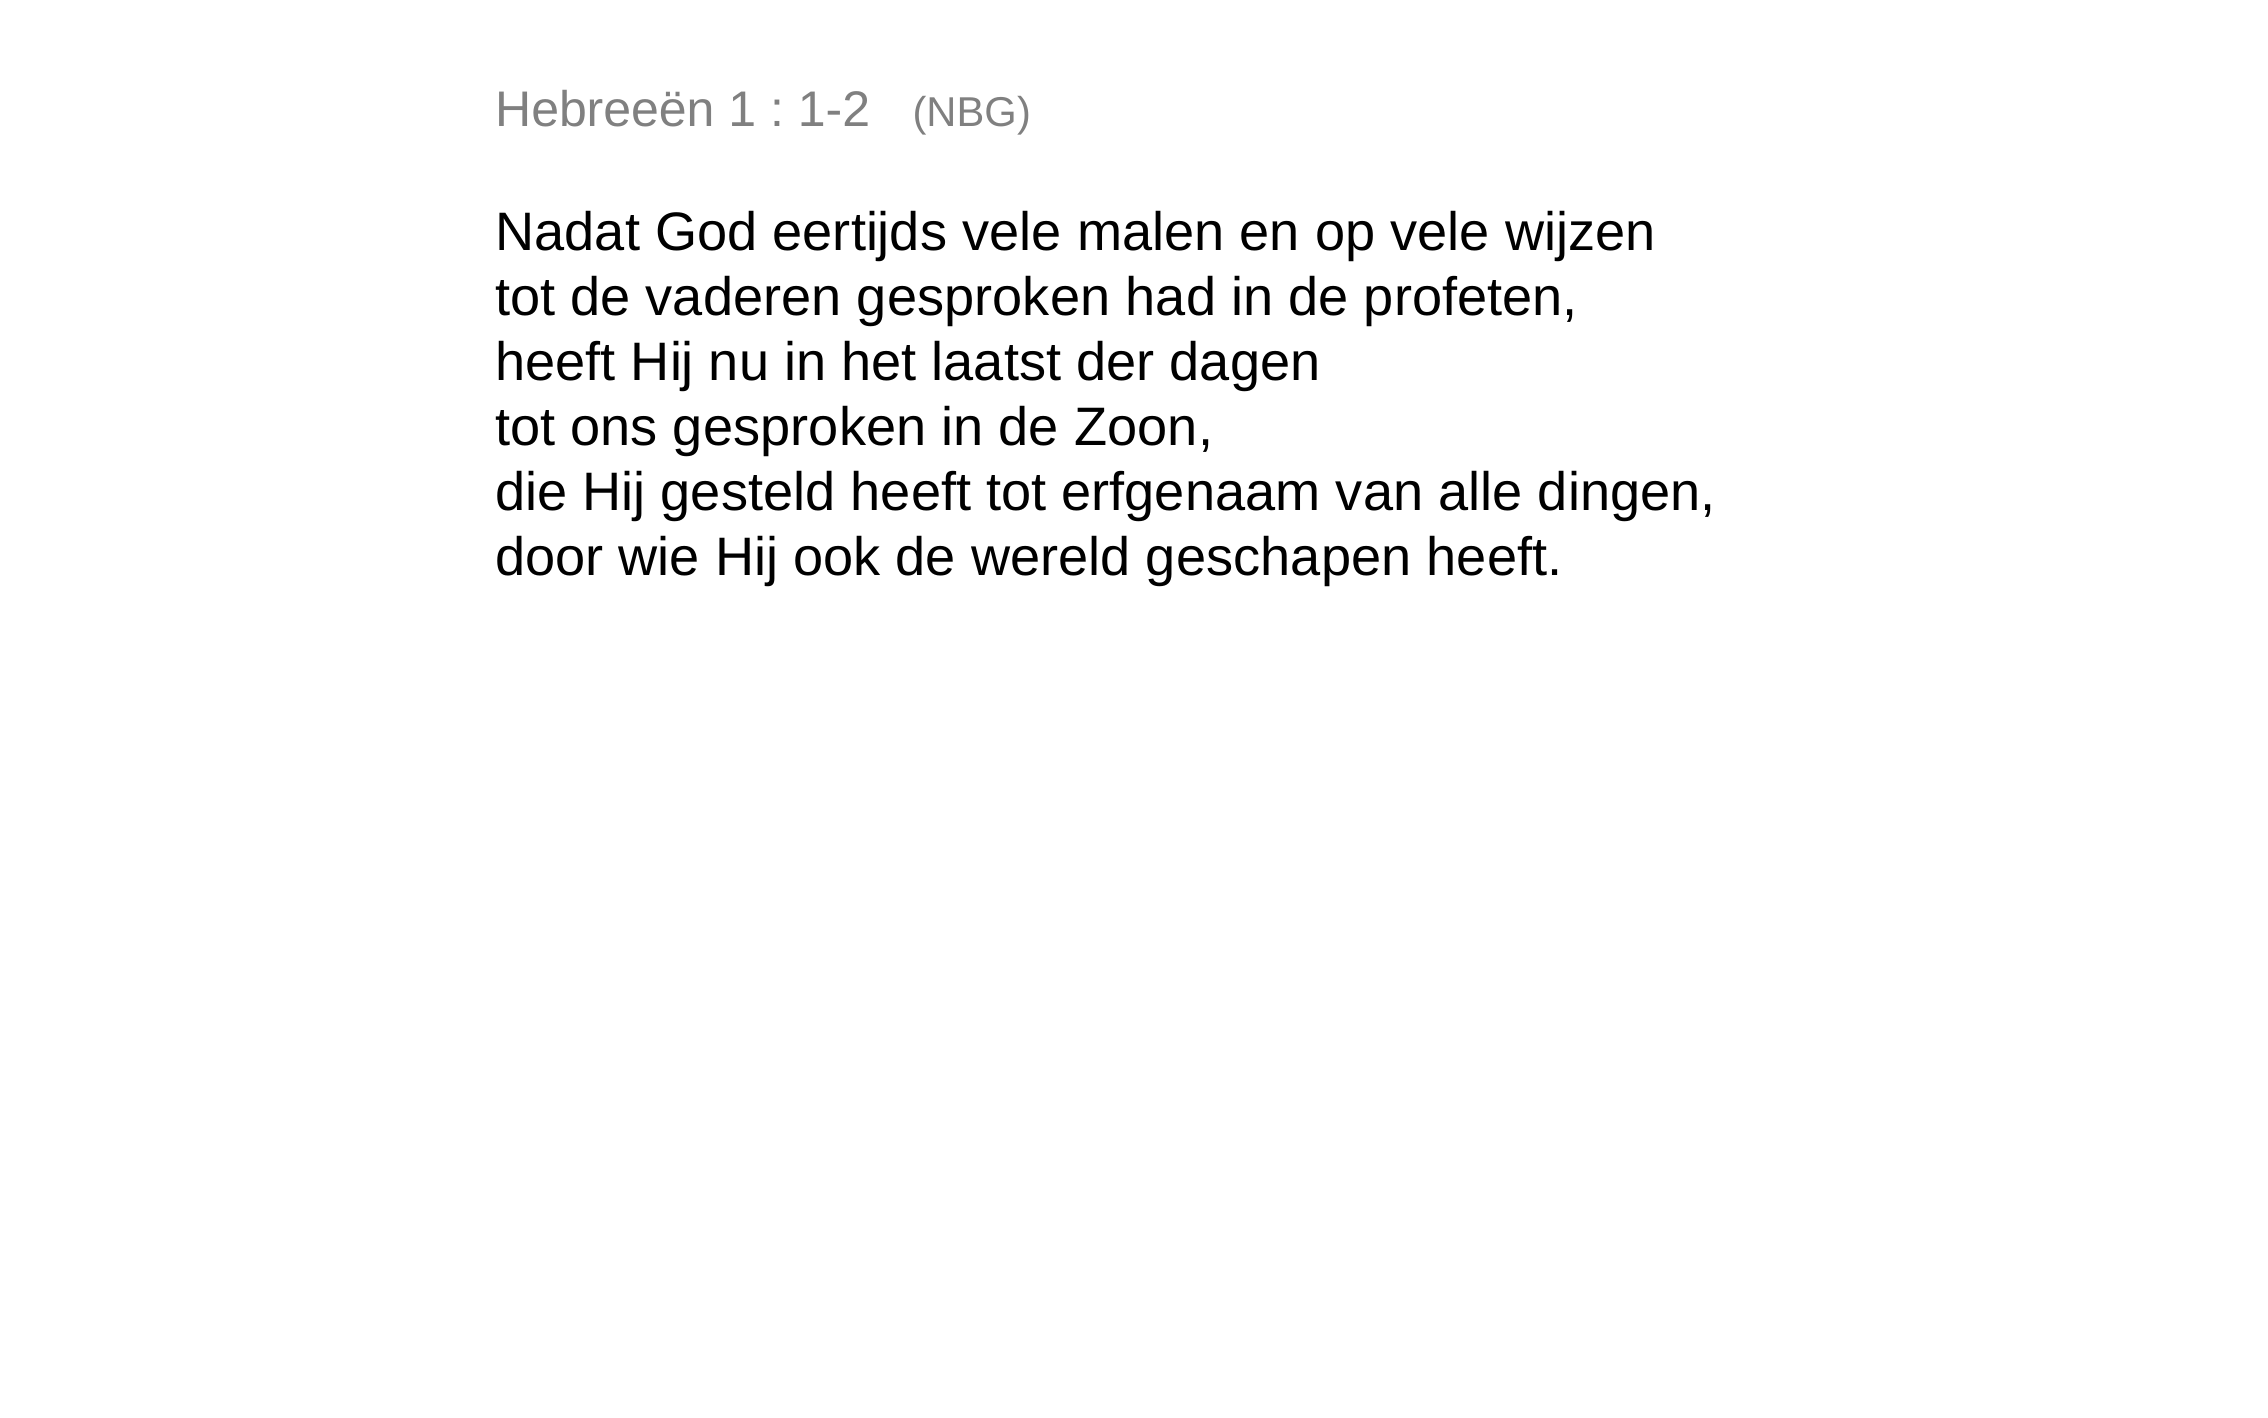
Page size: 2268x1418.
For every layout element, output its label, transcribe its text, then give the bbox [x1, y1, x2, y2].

text_box Hebreeën 1 : 1-2 (NBG) Nadat God eertijds vele malen en op vele wijzen tot de vaderen gesproken had in de profeten, heeft Hij nu in het laatst der dagen tot ons gesproken in de Zoon, die Hij gesteld heeft tot erfgenaam van alle dingen, door wie Hij ook de wereld geschapen heeft. [480, 69, 1733, 594]
